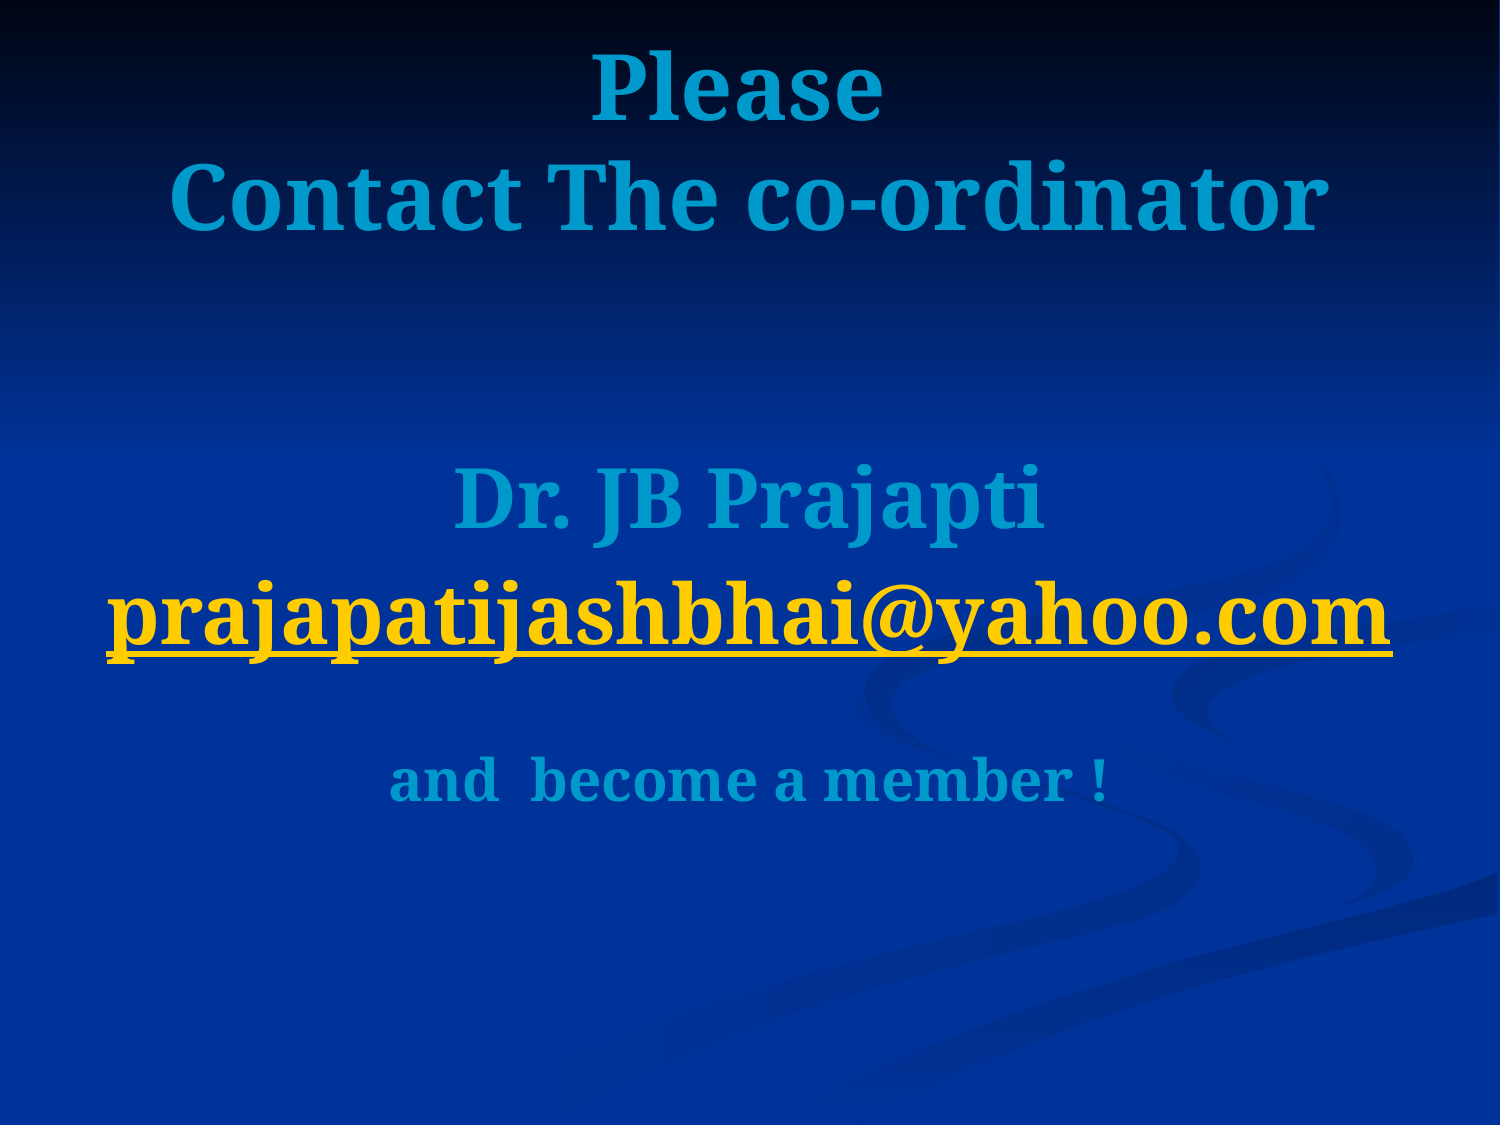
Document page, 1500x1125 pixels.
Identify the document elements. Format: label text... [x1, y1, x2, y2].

list Dr. JB Prajapti prajapatijashbhai@yahoo.com and become a member ! [74, 266, 1426, 1036]
title Please Contact The co-ordinator [74, 44, 1426, 233]
